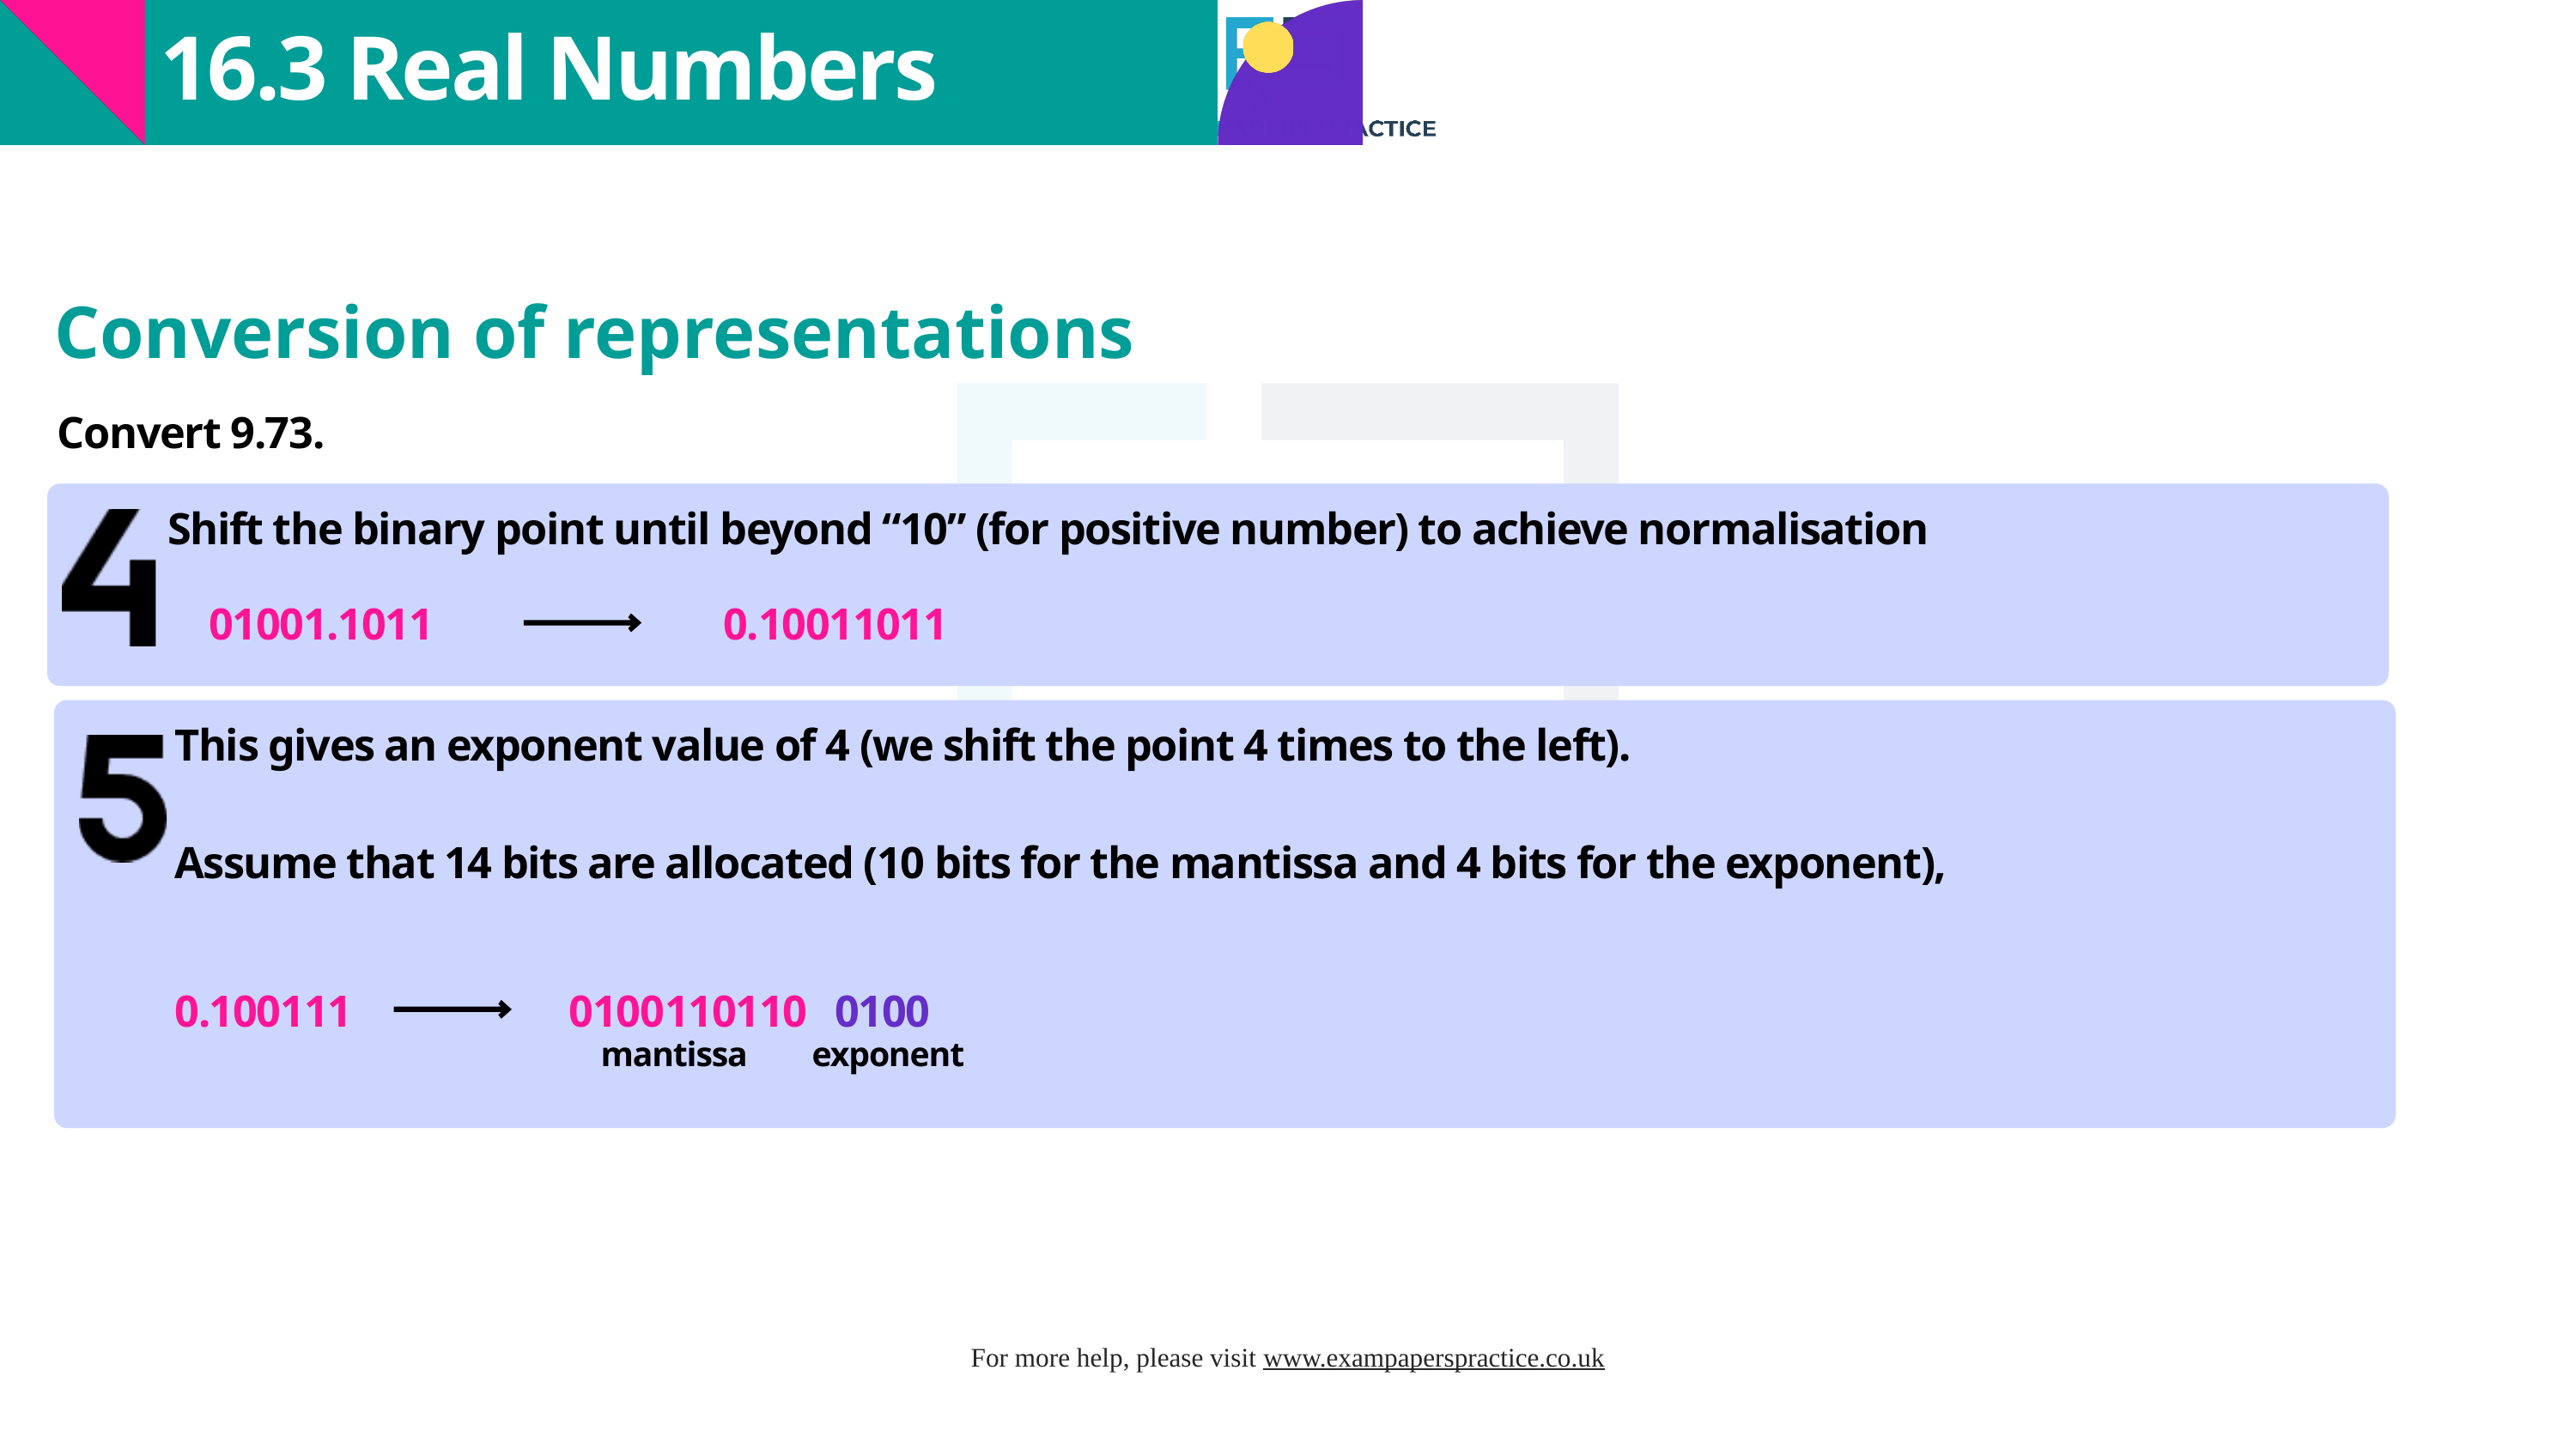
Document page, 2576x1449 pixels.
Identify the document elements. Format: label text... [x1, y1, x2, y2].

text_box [53, 700, 2397, 1129]
text_box Conversion of representations [54, 273, 1602, 373]
text_box [1242, 21, 1294, 73]
text_box Convert 9.73. [57, 398, 2195, 458]
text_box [46, 482, 2390, 687]
text_box [1218, 0, 1364, 145]
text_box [0, 0, 1218, 146]
